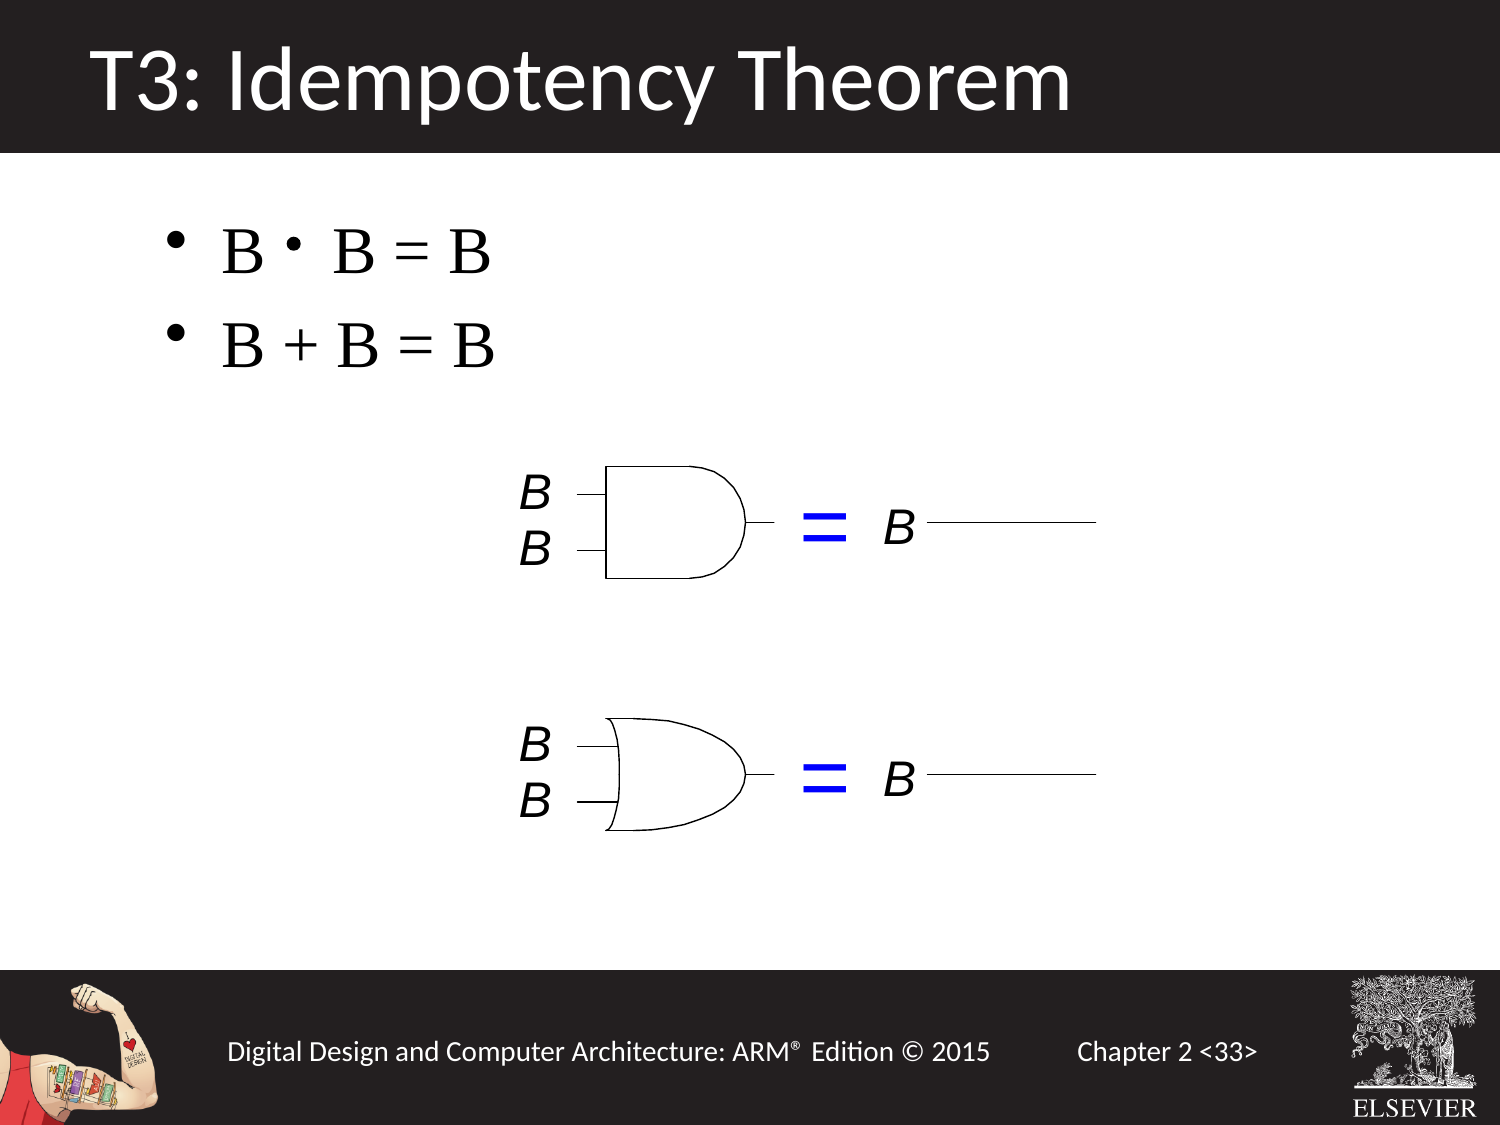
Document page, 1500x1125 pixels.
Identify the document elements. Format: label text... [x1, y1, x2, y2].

text_box T3: Idempotency Theorem [75, 11, 1375, 136]
text_box [287, 237, 300, 250]
text_box B B = B B + B = B [150, 199, 1450, 1013]
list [412, 449, 1104, 926]
picture [1350, 974, 1477, 1117]
picture [0, 979, 163, 1125]
